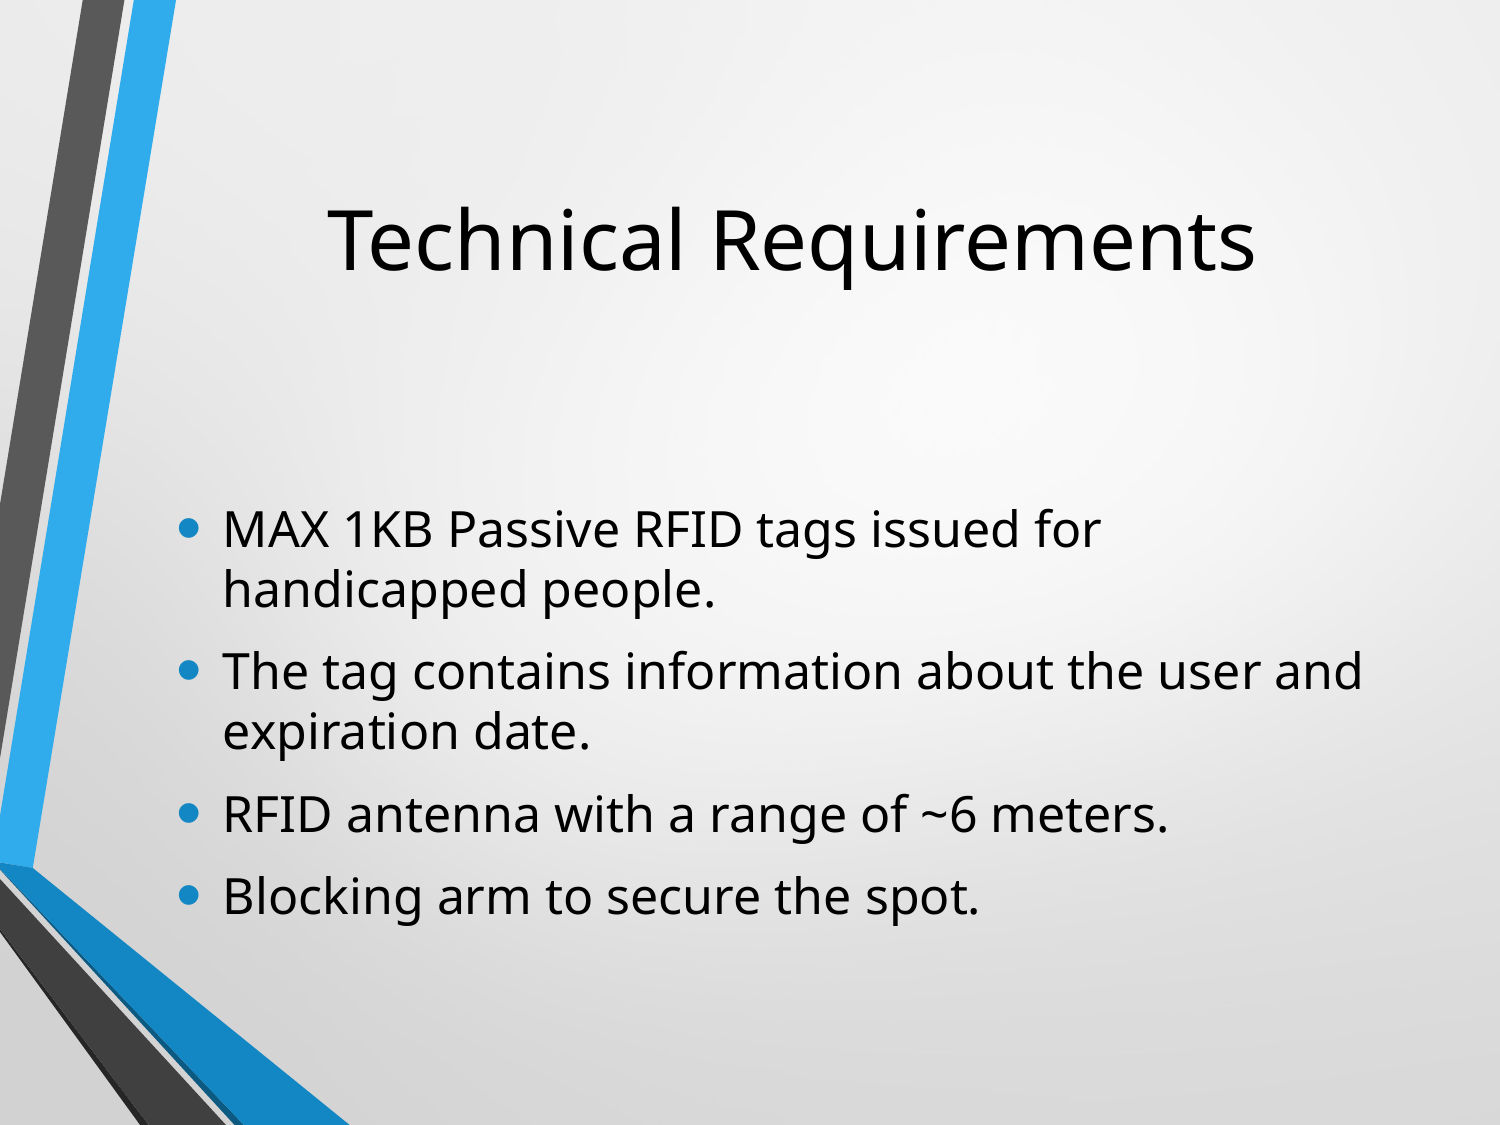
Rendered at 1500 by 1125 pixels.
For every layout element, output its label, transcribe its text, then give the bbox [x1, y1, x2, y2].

title Technical Requirements [161, 75, 1425, 400]
list MAX 1KB Passive RFID tags issued for handicapped people. The tag contains information about the user and expiration date. RFID antenna with a range of ~6 meters. Blocking arm to secure the spot. [161, 437, 1425, 985]
